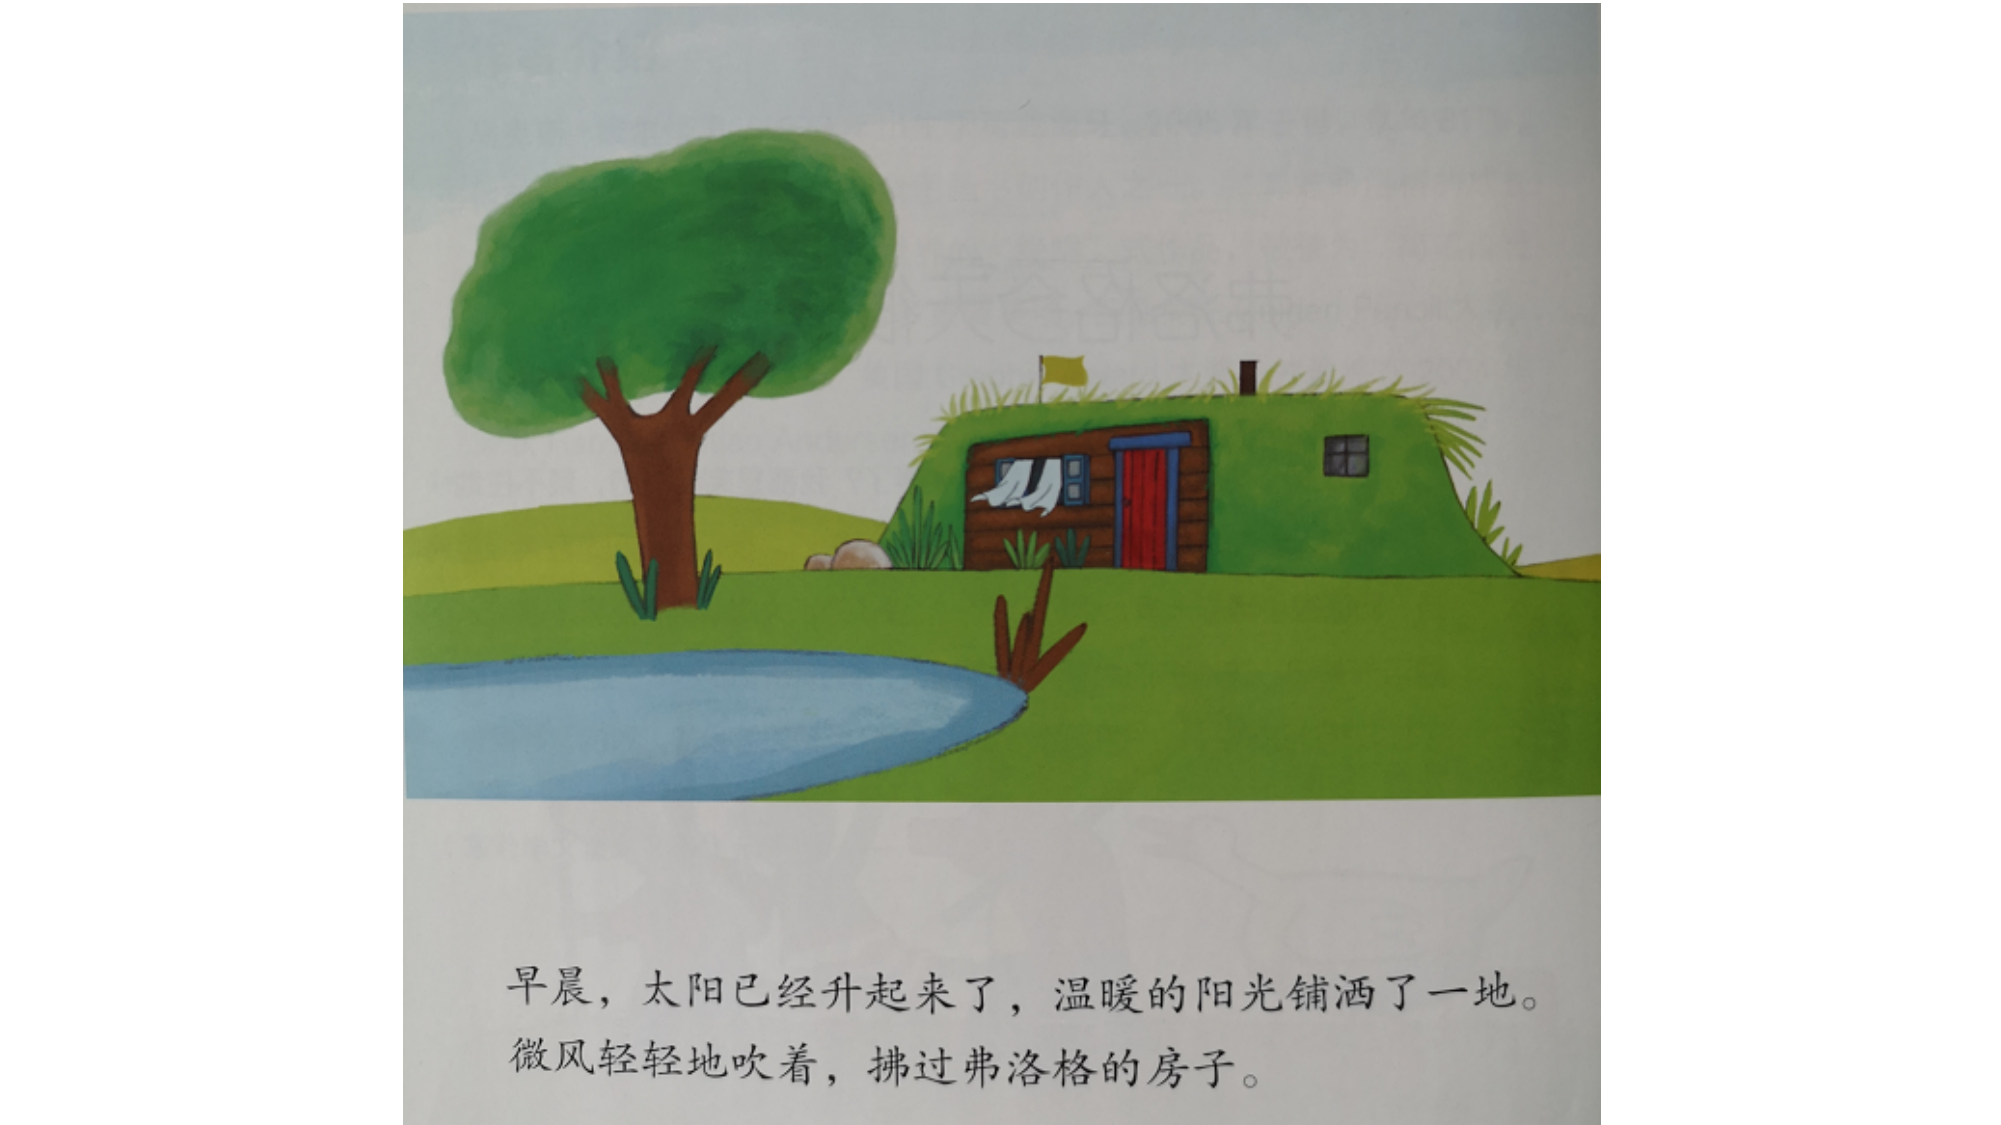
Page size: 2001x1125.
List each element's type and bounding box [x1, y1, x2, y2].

picture [403, 3, 1601, 1125]
